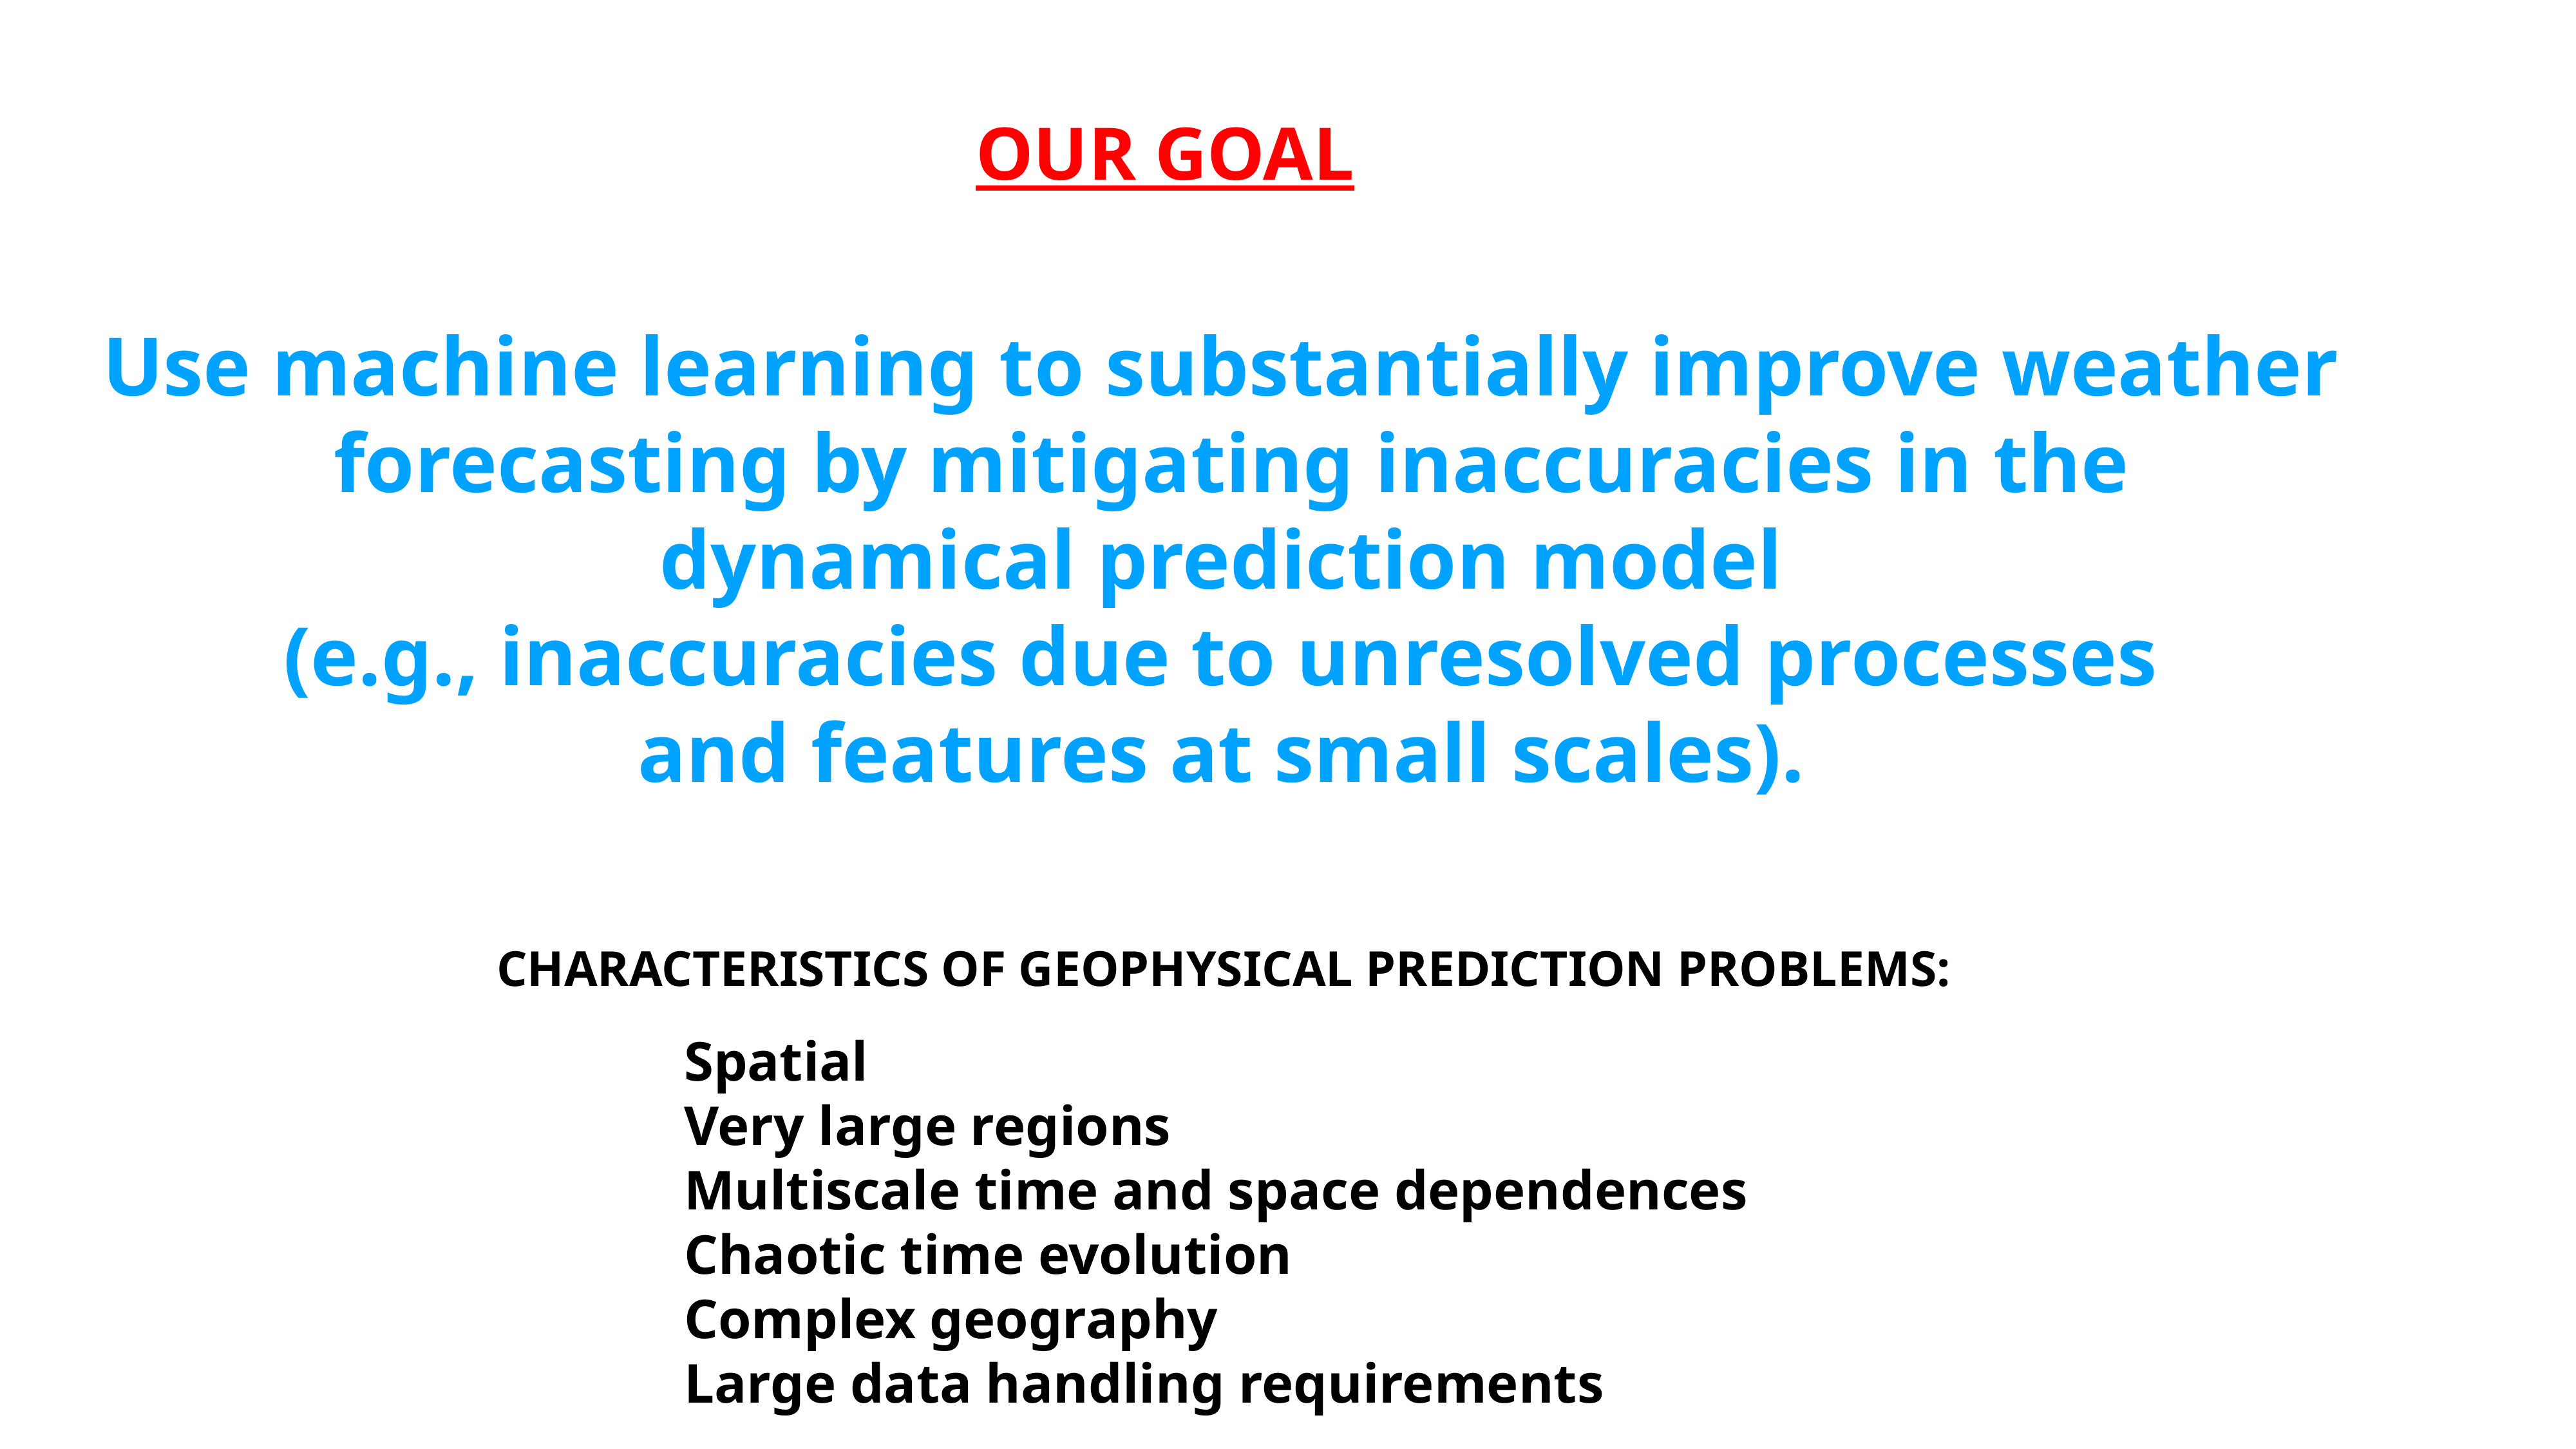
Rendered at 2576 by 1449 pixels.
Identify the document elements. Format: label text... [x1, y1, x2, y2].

text_box Spatial Very large regions Multiscale time and space dependences Chaotic time evolution Complex geography Large data handling requirements [676, 1019, 1756, 1421]
text_box CHARACTERISTICS OF GEOPHYSICAL PREDICTION PROBLEMS: [489, 930, 1960, 1003]
text_box OUR GOAL [968, 100, 1363, 202]
text_box Use machine learning to substantially improve weather forecasting by mitigating inaccuracies in the dynamical prediction model (e.g., inaccuracies due to unresolved processes and features at small scales). [95, 307, 2349, 806]
